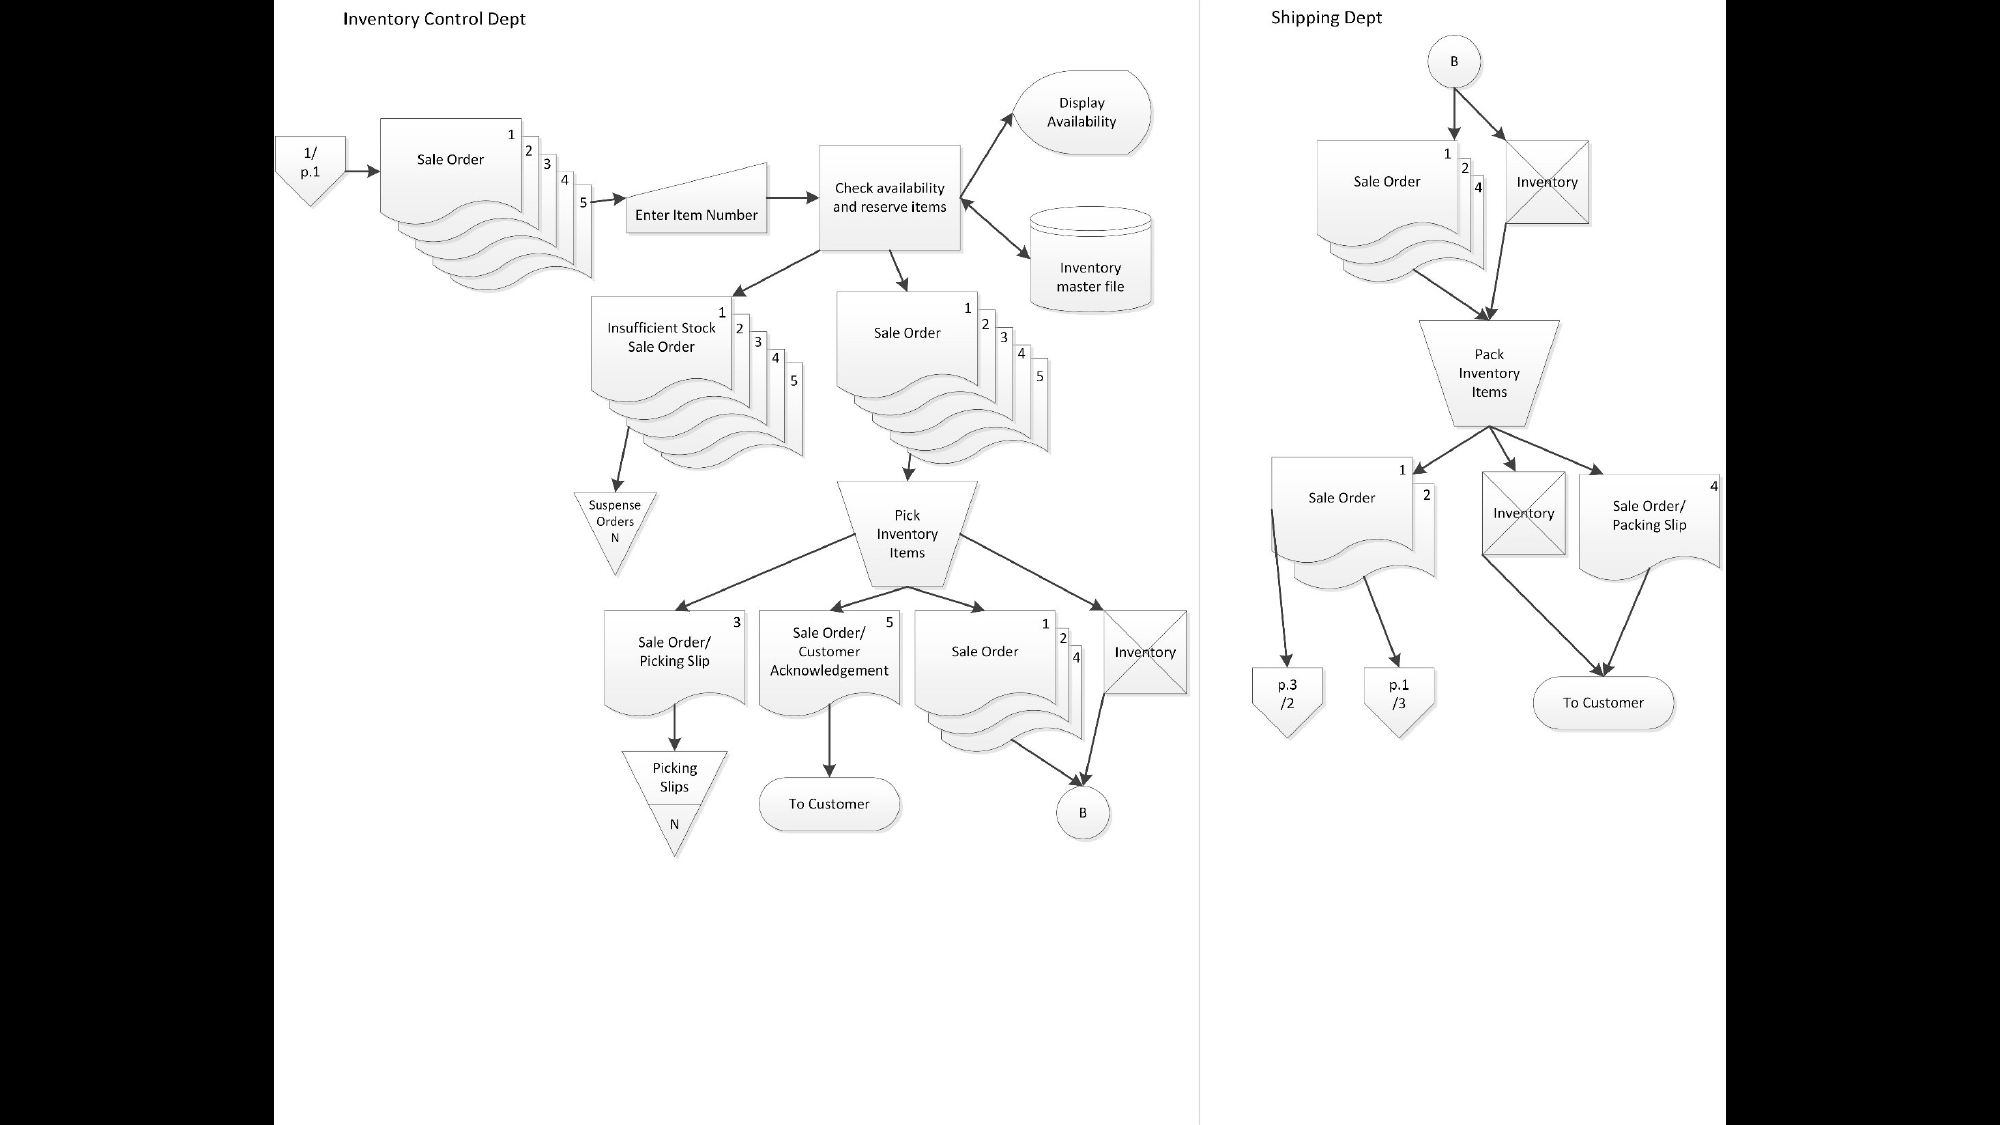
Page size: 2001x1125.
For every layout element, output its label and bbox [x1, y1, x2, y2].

picture [274, 0, 1726, 1125]
